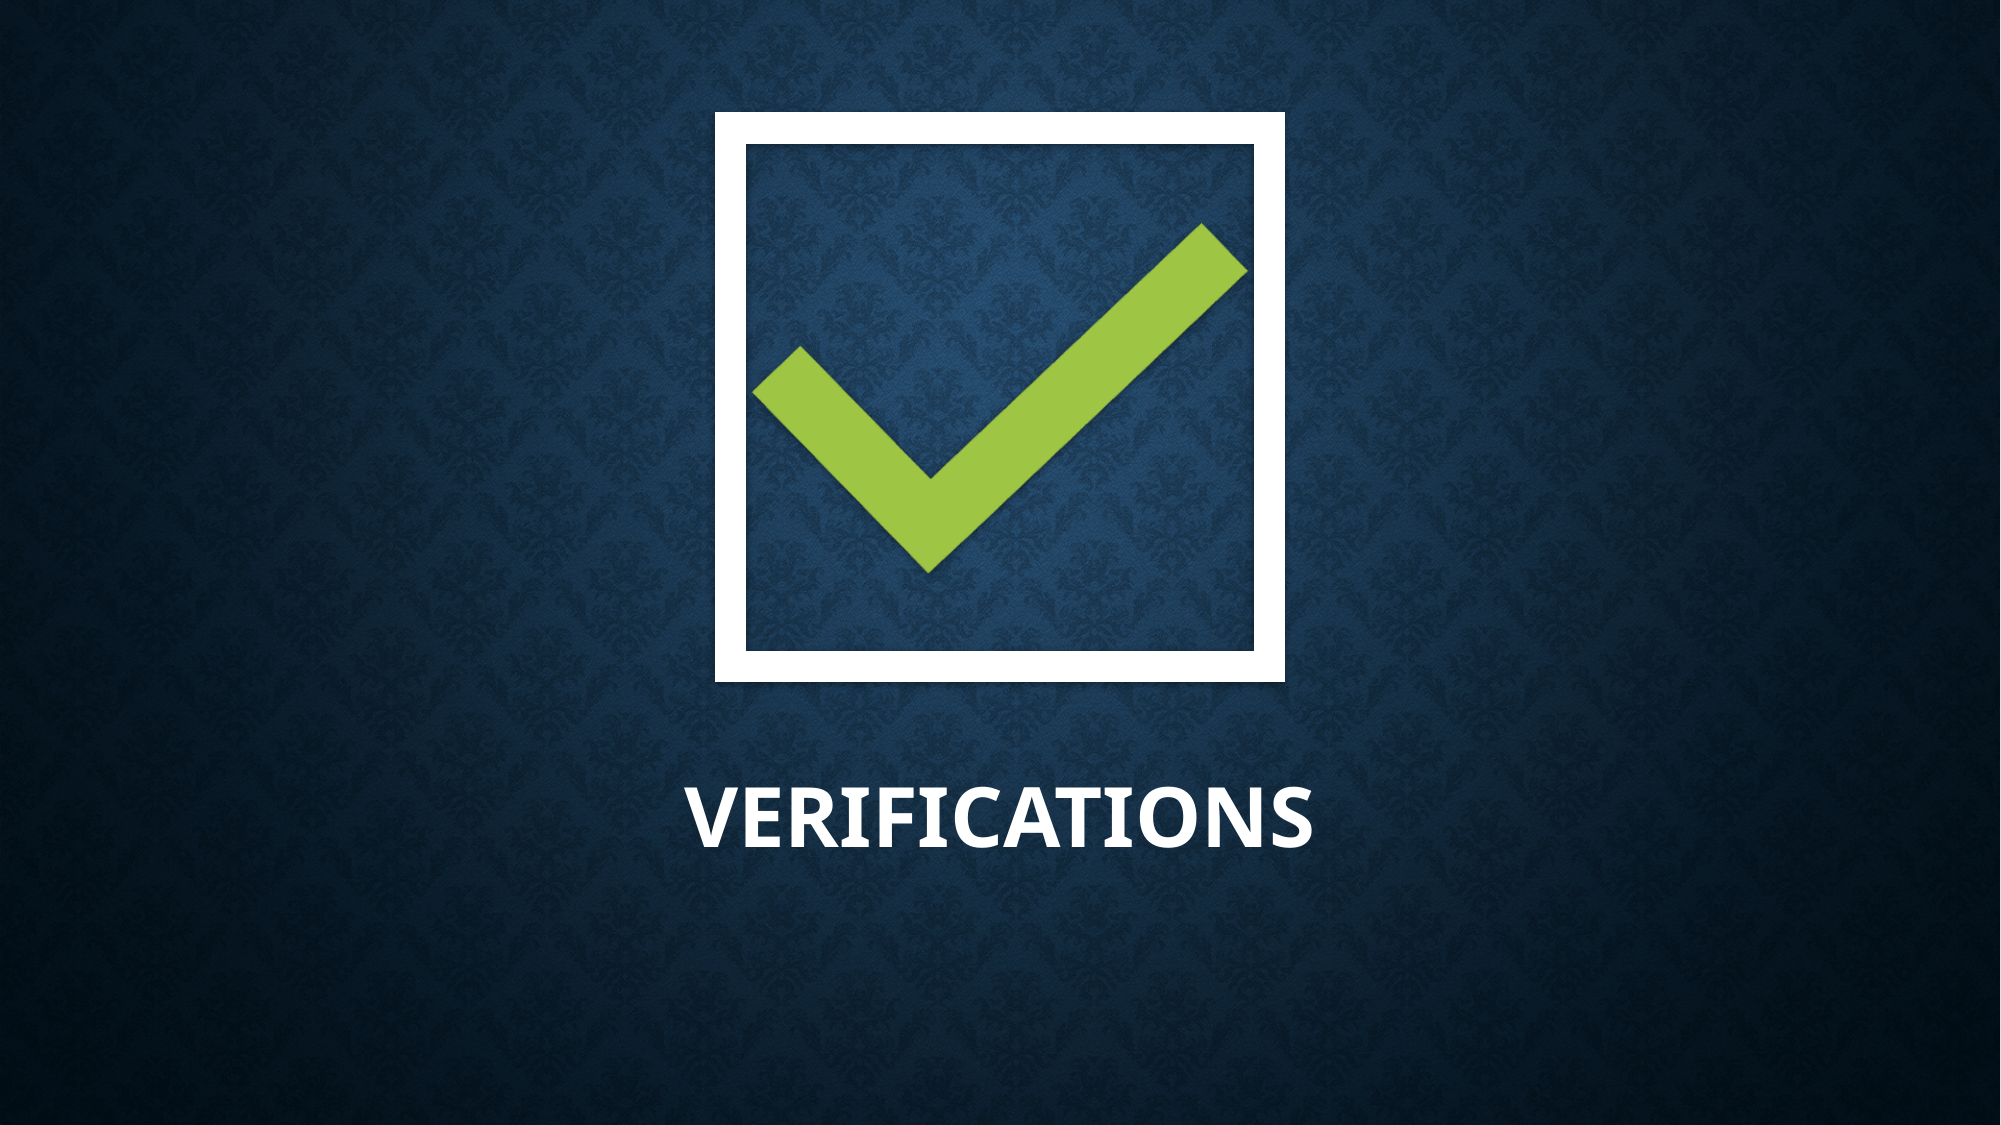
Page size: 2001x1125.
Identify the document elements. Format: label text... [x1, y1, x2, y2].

picture [745, 142, 1254, 652]
title Verifications [139, 686, 1861, 873]
